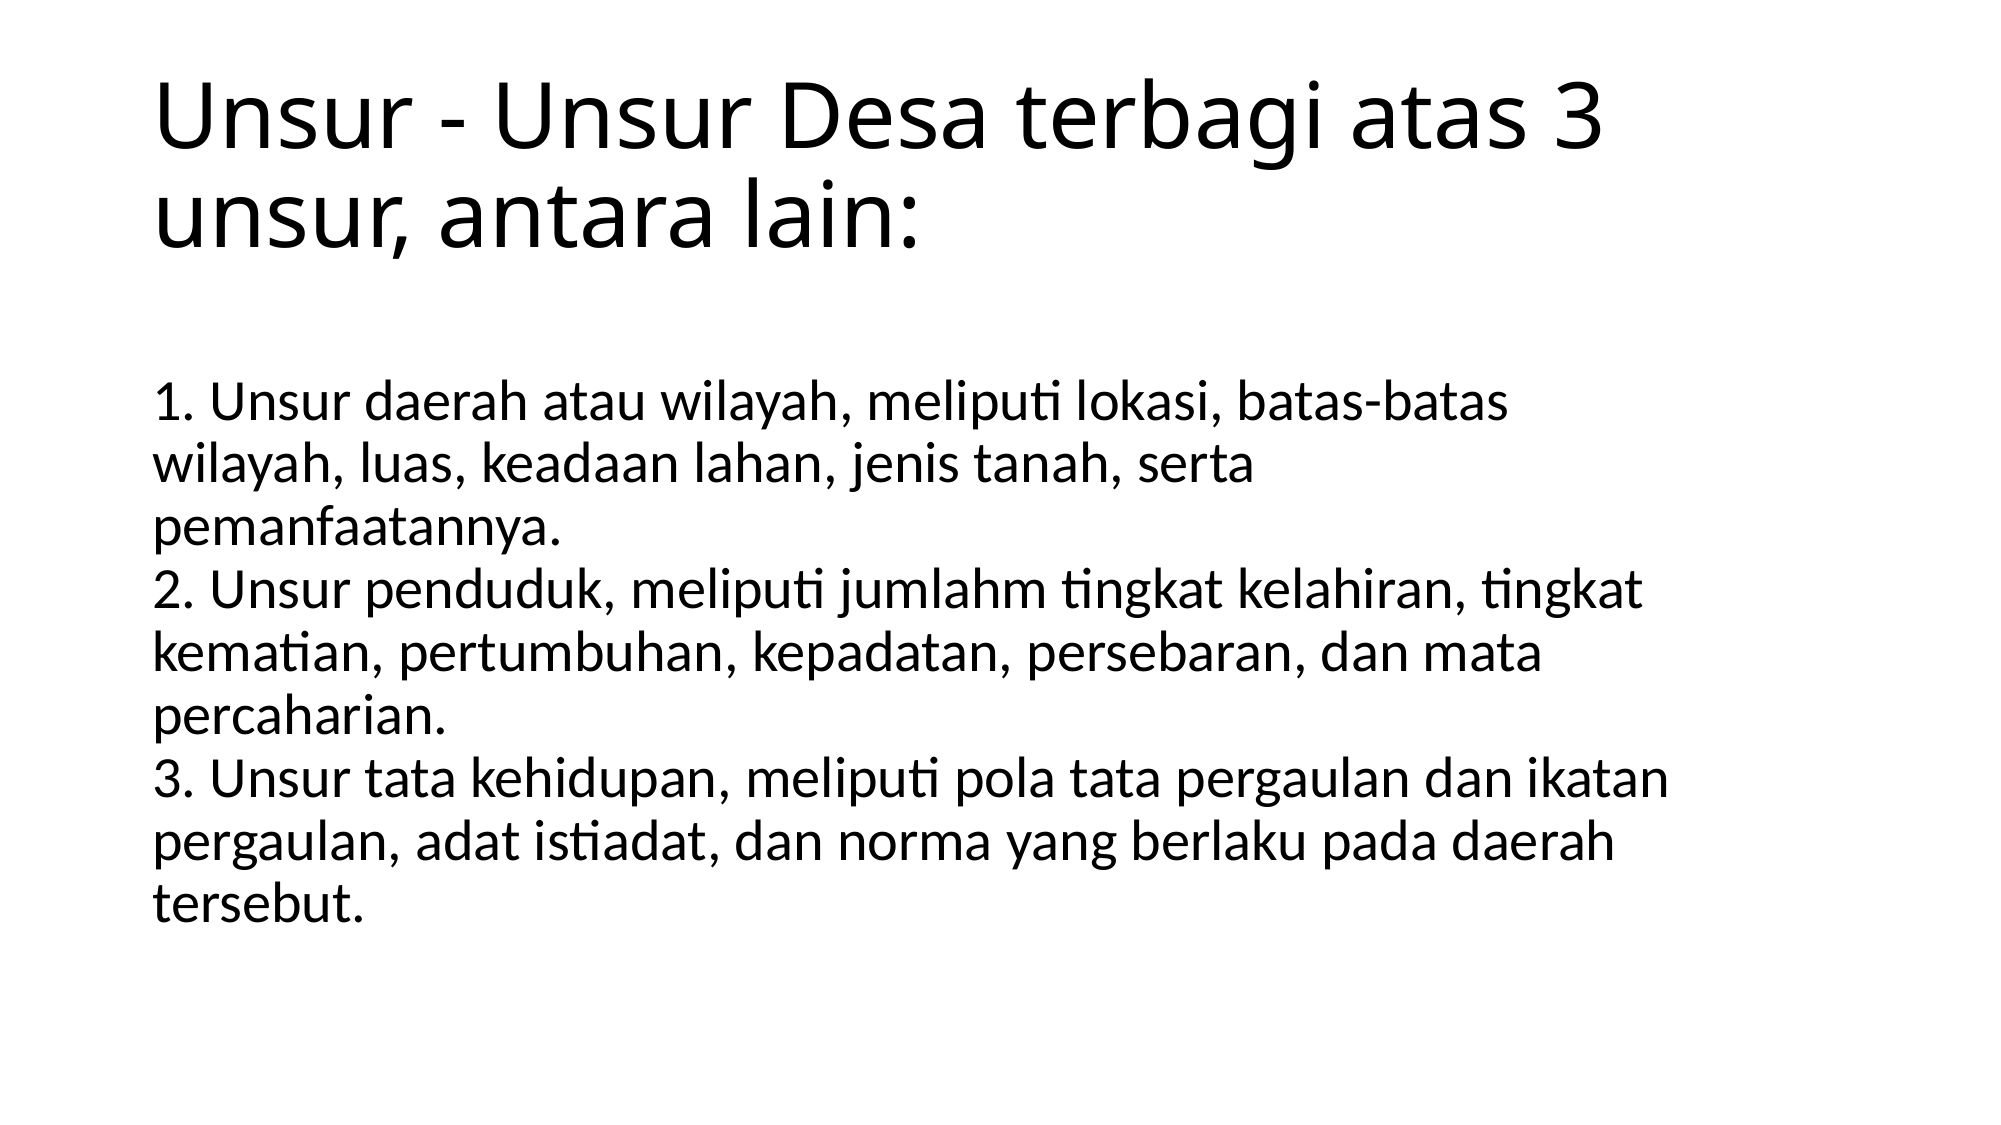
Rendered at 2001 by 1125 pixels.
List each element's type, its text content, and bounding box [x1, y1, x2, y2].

title Unsur - Unsur Desa terbagi atas 3 unsur, antara lain: [137, 59, 1863, 278]
list 1. Unsur daerah atau wilayah, meliputi lokasi, batas-batas wilayah, luas, keadaan lahan, jenis tanah, serta pemanfaatannya. 2. Unsur penduduk, meliputi jumlahm tingkat kelahiran, tingkat kematian, pertumbuhan, kepadatan, persebaran, dan mata percaharian. 3. Unsur tata kehidupan, meliputi pola tata pergaulan dan ikatan pergaulan, adat istiadat, dan norma yang berlaku pada daerah tersebut. [137, 299, 1863, 1014]
